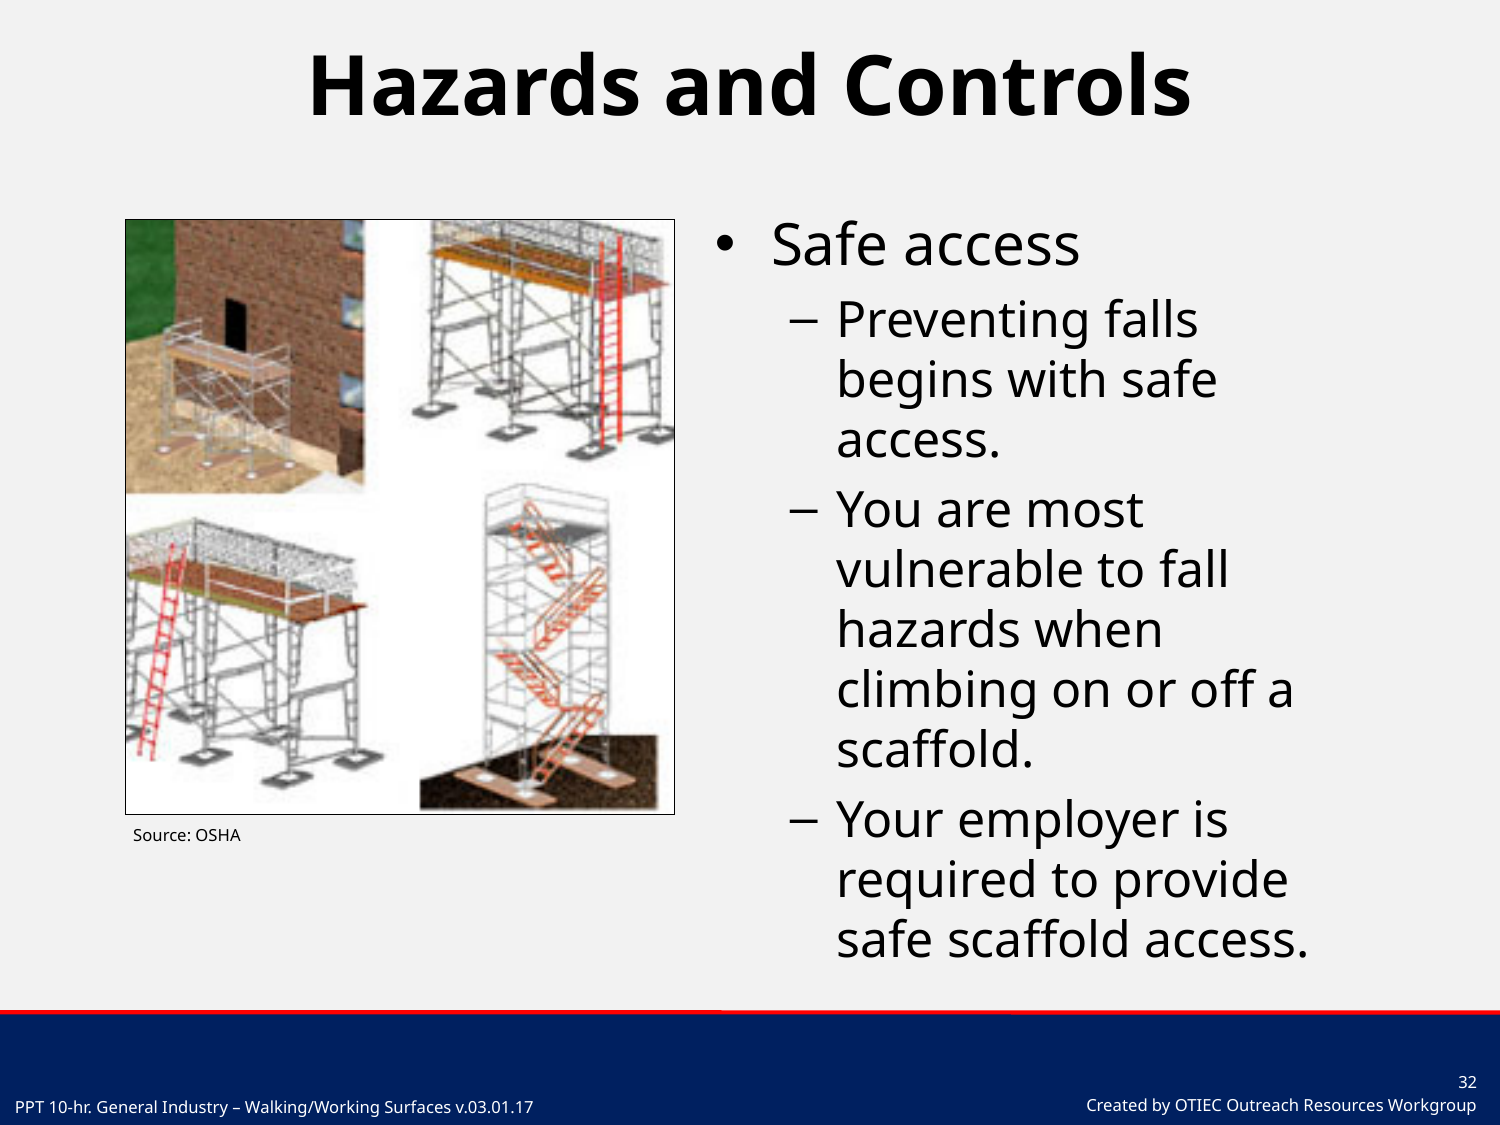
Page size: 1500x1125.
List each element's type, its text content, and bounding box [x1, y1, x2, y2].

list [124, 219, 676, 815]
text_box Source: OSHA [118, 817, 256, 852]
list Safe access Preventing falls begins with safe access. You are most vulnerable to fall hazards when climbing on or off a scaffold. Your employer is required to provide safe scaffold access. [699, 200, 1375, 938]
title Hazards and Controls [75, 24, 1425, 162]
